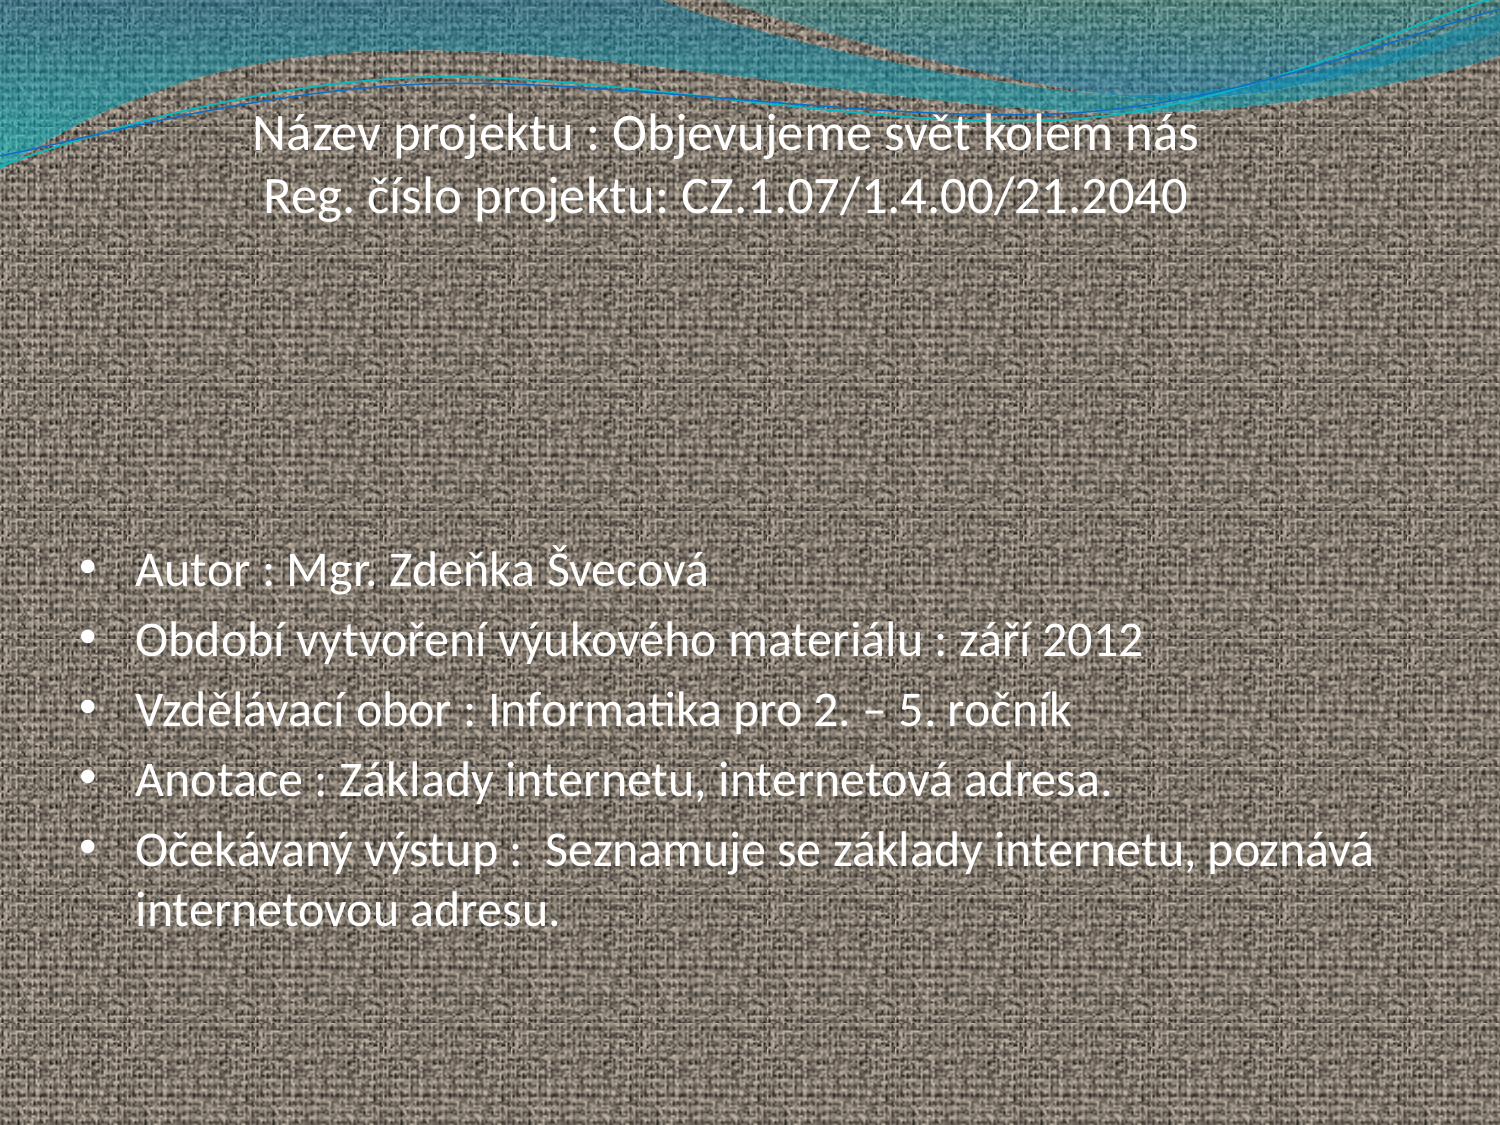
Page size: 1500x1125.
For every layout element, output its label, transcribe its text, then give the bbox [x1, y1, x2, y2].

text_box Název projektu : Objevujeme svět kolem nás Reg. číslo projektu: CZ.1.07/1.4.00/21.2040 [76, 90, 1376, 296]
text_box Autor : Mgr. Zdeňka Švecová Období vytvoření výukového materiálu : září 2012 Vzdělávací obor : Informatika pro 2. – 5. ročník Anotace : Základy internetu, internetová adresa. Očekávaný výstup : Seznamuje se základy internetu, poznává internetovou adresu. [64, 438, 1471, 1005]
